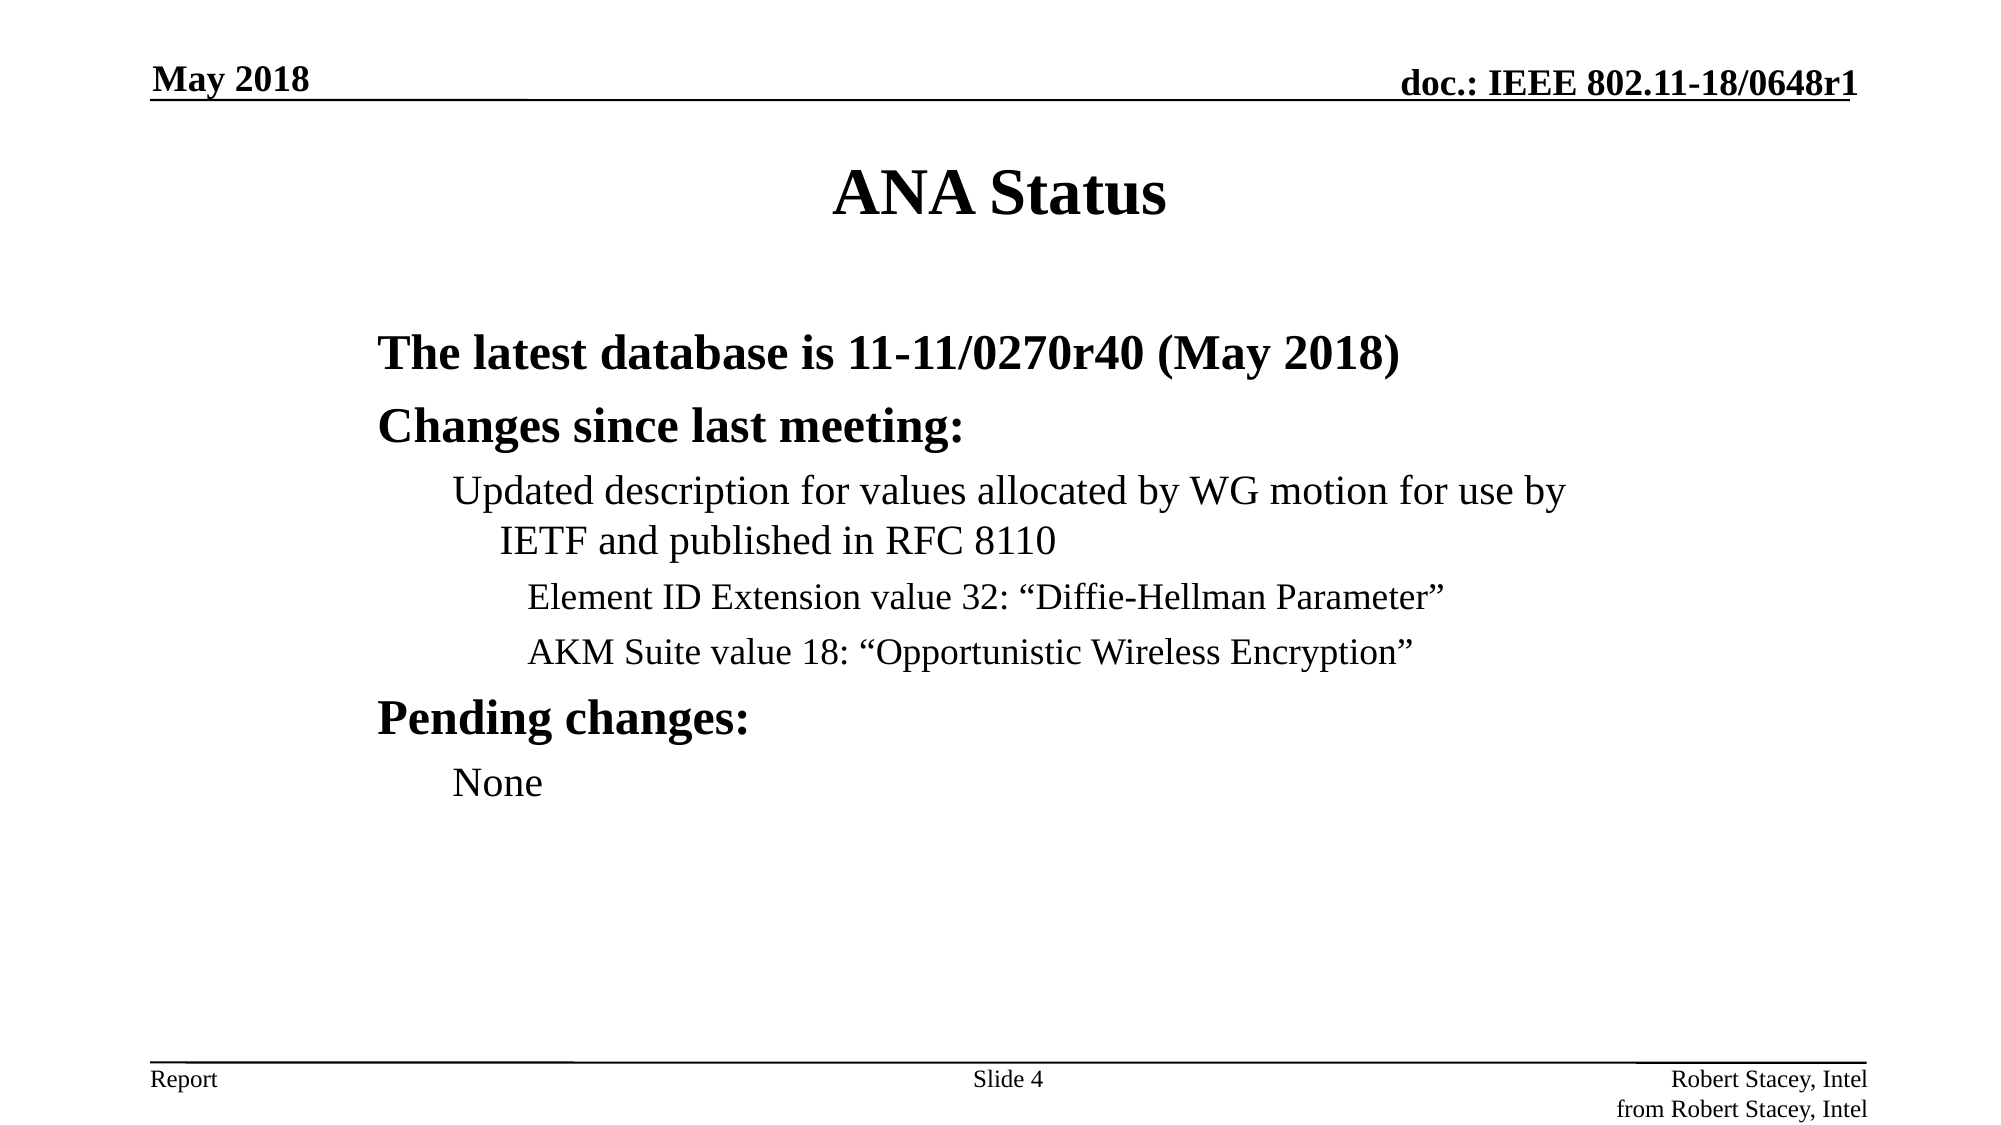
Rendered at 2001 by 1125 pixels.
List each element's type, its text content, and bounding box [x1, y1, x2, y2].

title ANA Status [362, 99, 1638, 276]
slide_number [152, 54, 563, 100]
list The latest database is 11-11/0270r40 (May 2018) Changes since last meeting: Updated description for values allocated by WG motion for use by IETF and published in RFC 8110 Element ID Extension value 32: “Diffie-Hellman Parameter” AKM Suite value 18: “Opportunistic Wireless Encryption” Pending changes: None [362, 312, 1638, 888]
slide_number Slide 4 [950, 1061, 1067, 1123]
footer Robert Stacey, Intel from Robert Stacey, Intel [1171, 1061, 1869, 1093]
